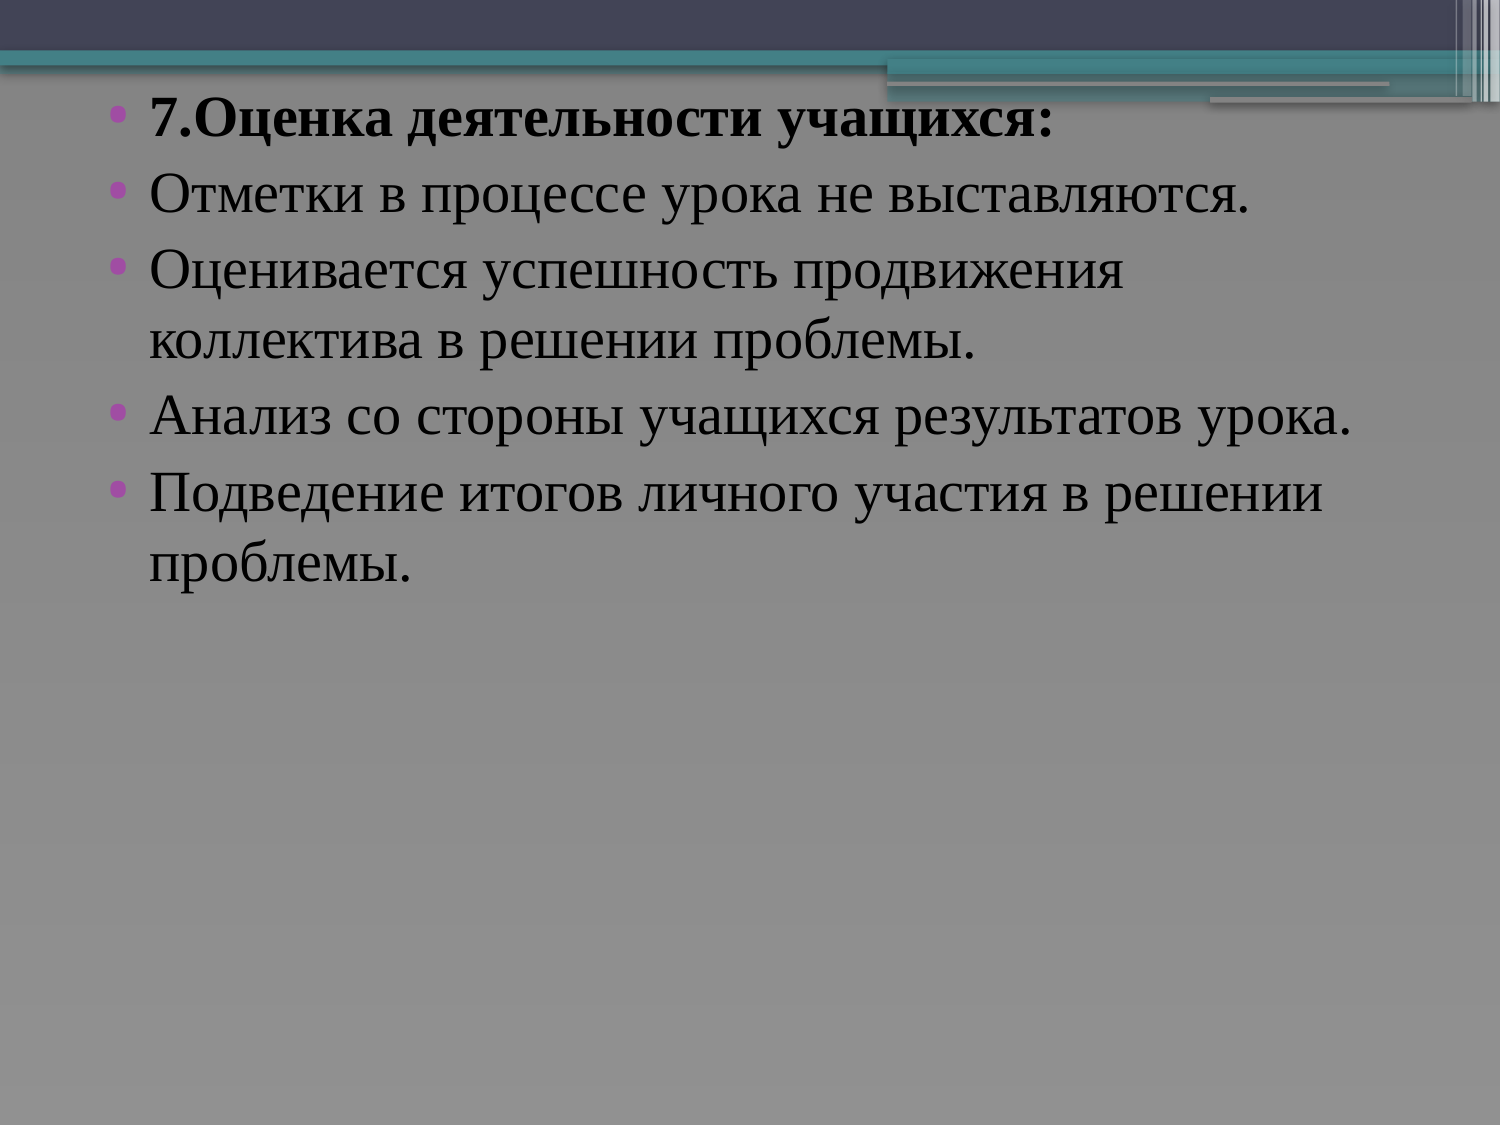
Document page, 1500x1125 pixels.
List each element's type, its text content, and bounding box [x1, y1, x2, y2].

list 7.Оценка деятельности учащихся: Отметки в процессе урока не выставляются. Оценивается успешность продвижения коллектива в решении проблемы. Анализ со стороны учащихся результатов урока. Подведение итогов личного участия в решении проблемы. [75, 70, 1425, 1079]
